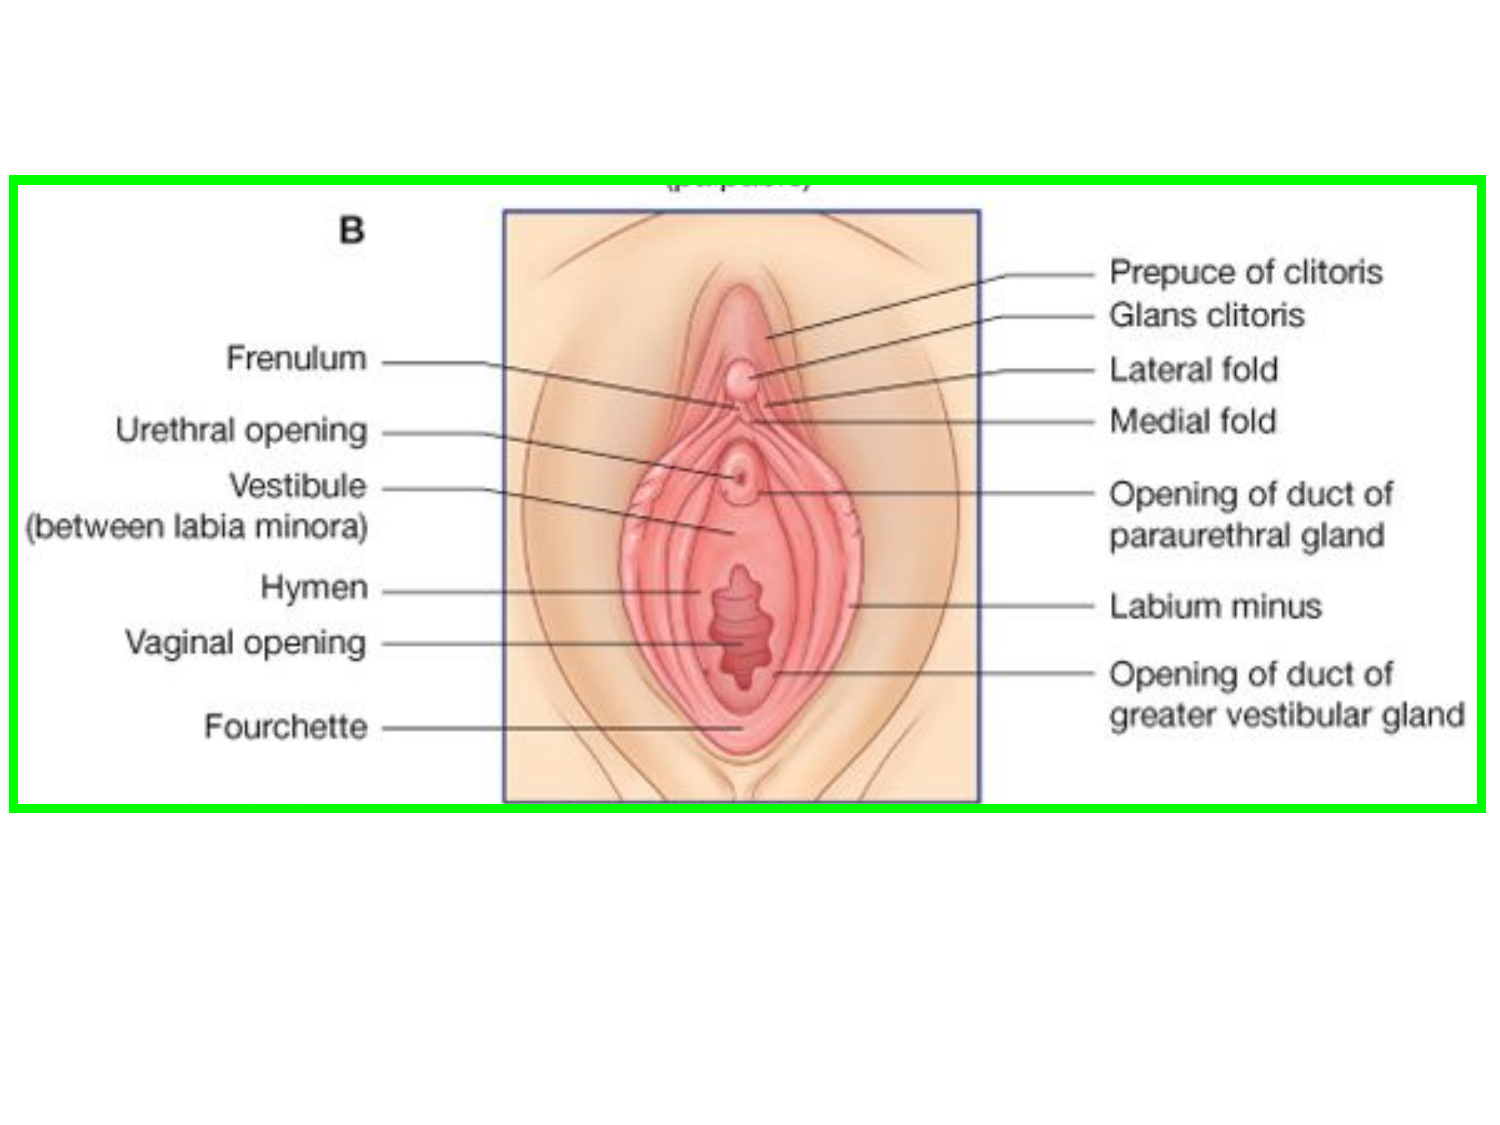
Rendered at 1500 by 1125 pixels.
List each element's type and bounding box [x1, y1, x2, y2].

picture [17, 184, 1478, 805]
